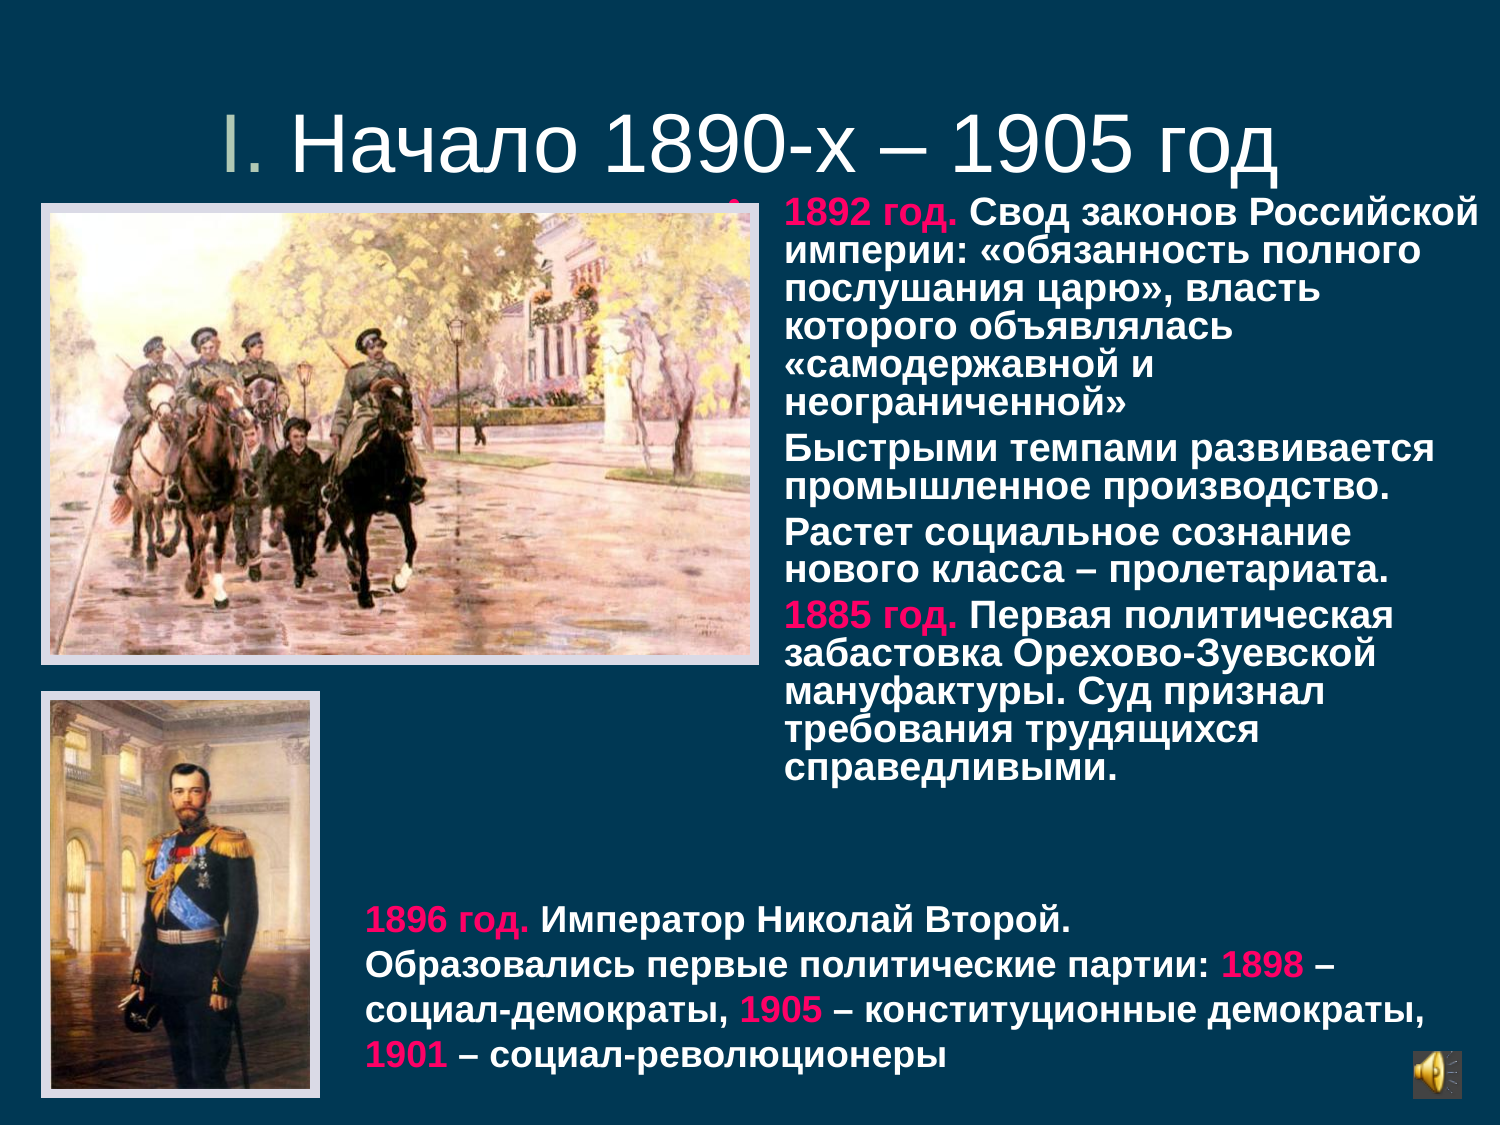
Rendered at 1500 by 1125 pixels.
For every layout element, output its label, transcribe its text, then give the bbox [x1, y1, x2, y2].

picture [49, 212, 751, 656]
picture [49, 699, 311, 1089]
title I. Начало 1890-х – 1905 год [74, 44, 1426, 203]
text_box 1896 год. Император Николай Второй. Образовались первые политические партии: 1898 – социал-демократы, 1905 – конституционные демократы, 1901 – социал-революционеры [350, 887, 1450, 1083]
picture [1414, 1052, 1461, 1098]
list 1892 год. Свод законов Российской империи: «обязанность полного послушания царю», власть которого объявлялась «самодержавной и неограниченной» Быстрыми темпами развивается промышленное производство. Растет социальное сознание нового класса – пролетариата. 1885 год. Первая политическая забастовка Орехово-Зуевской мануфактуры. Суд признал требования трудящихся справедливыми. [712, 187, 1500, 826]
